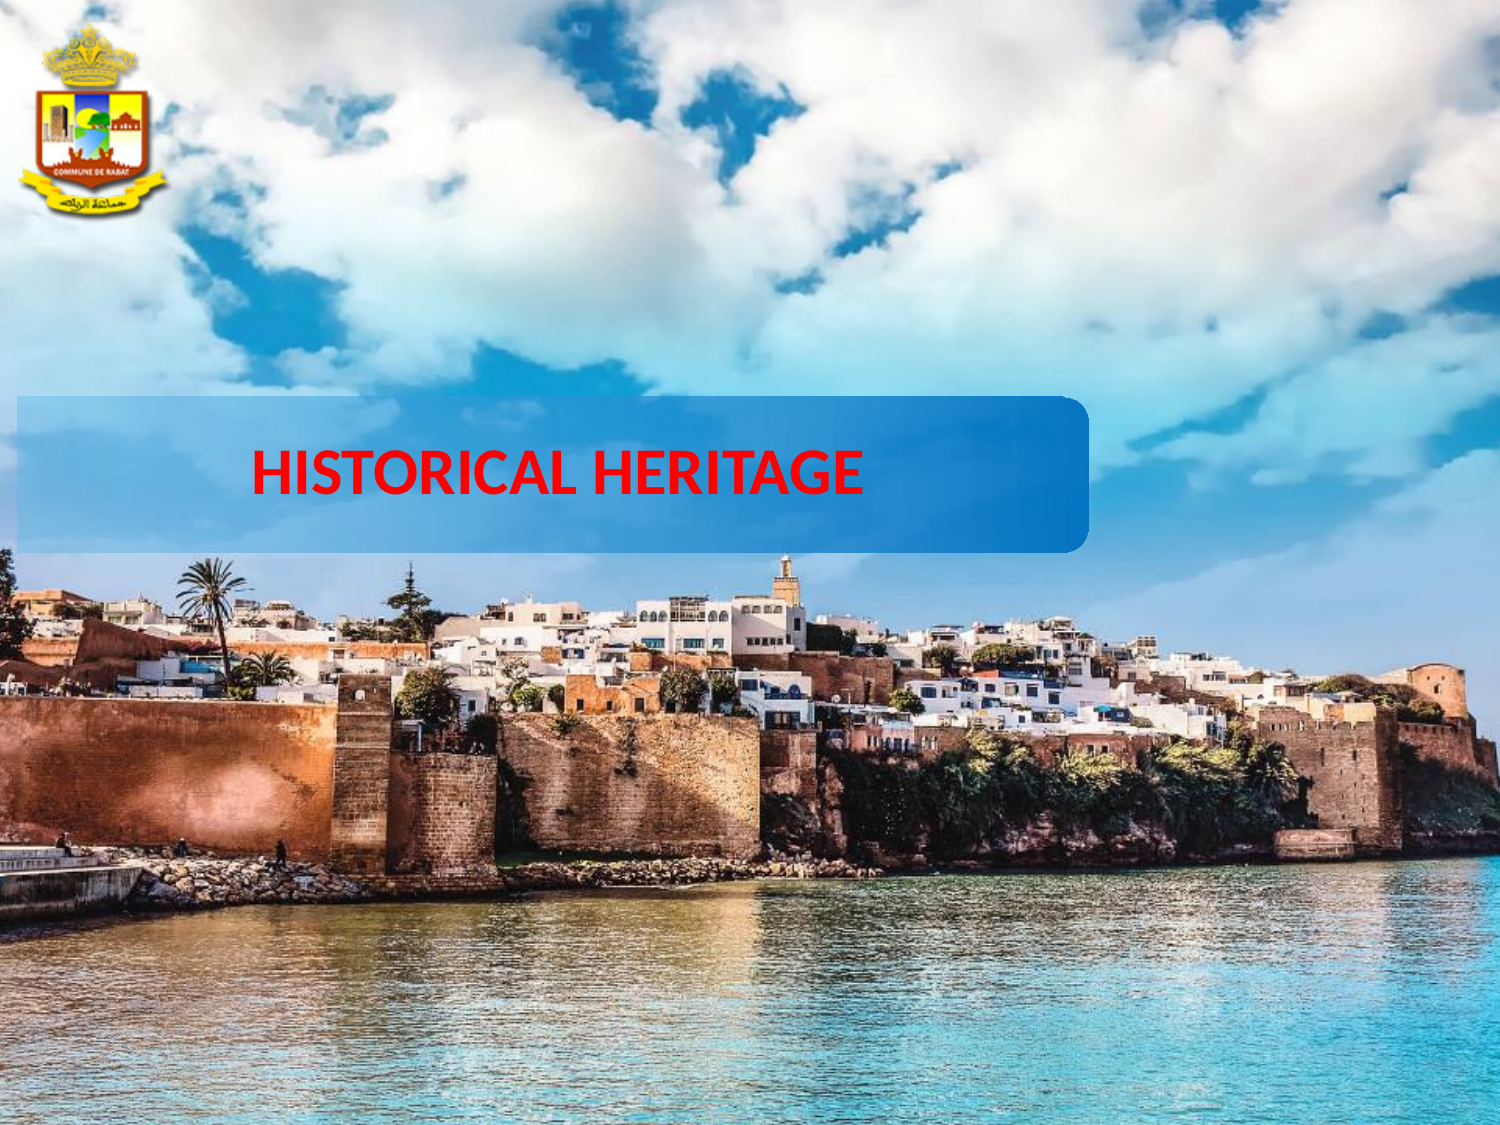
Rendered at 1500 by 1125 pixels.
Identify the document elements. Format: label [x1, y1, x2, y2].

picture [0, 0, 1500, 1125]
list [17, 24, 175, 225]
